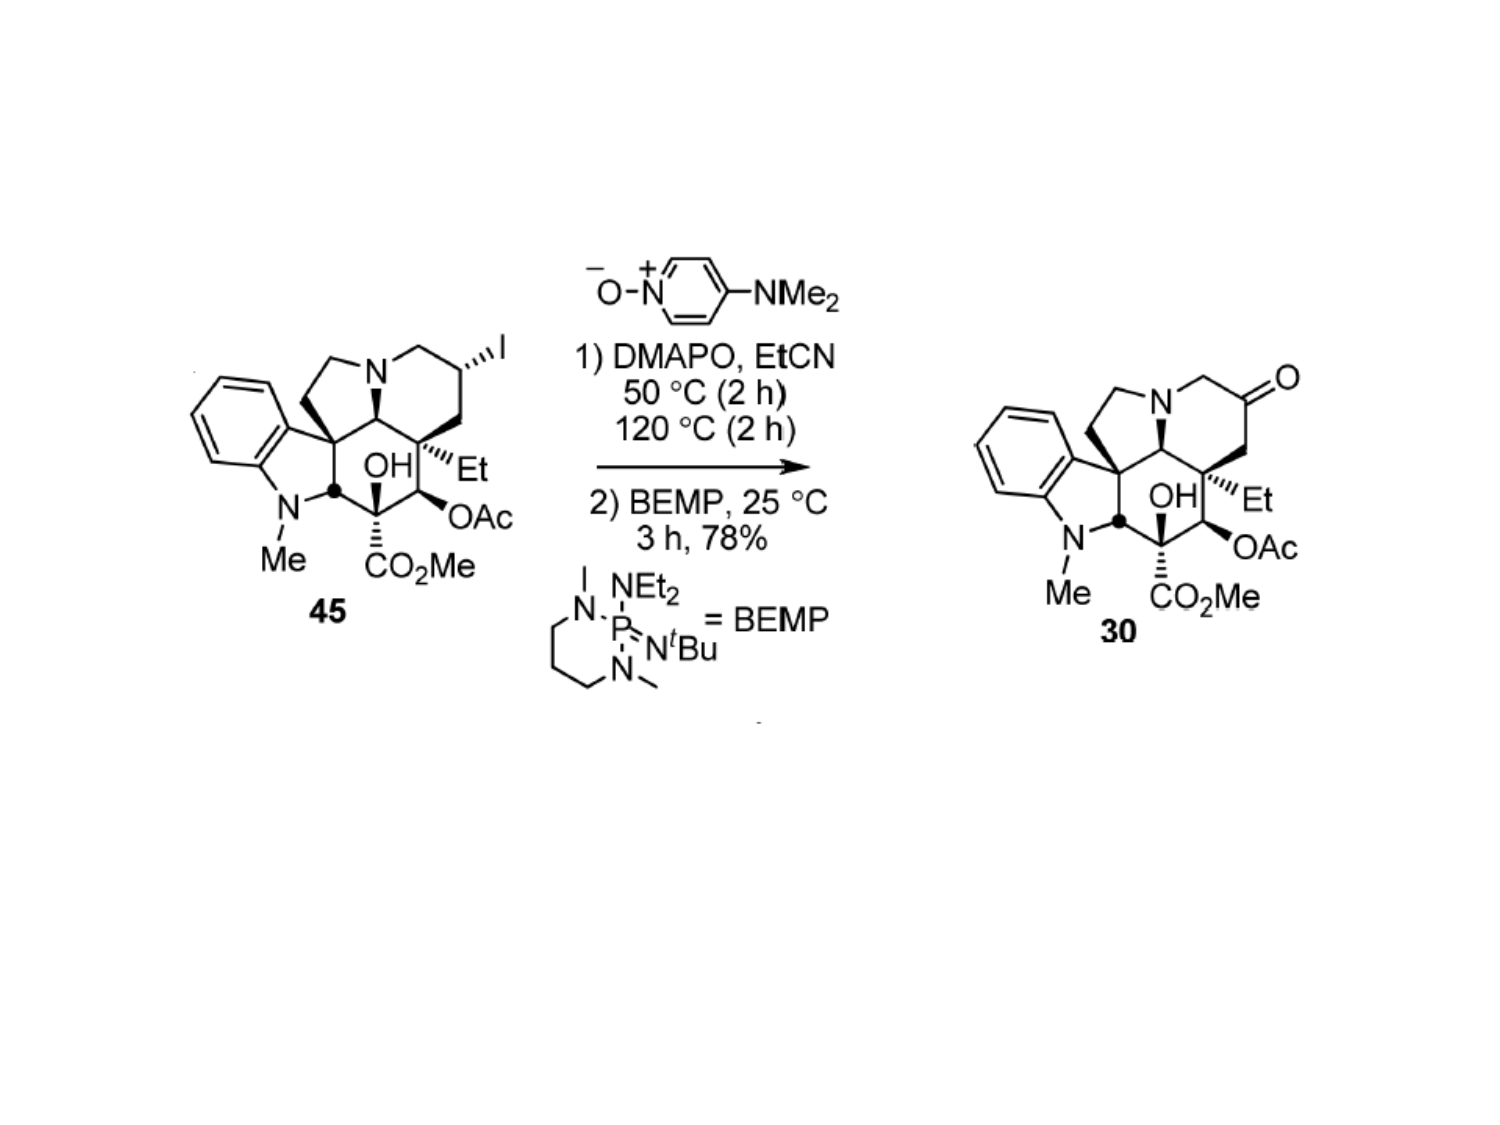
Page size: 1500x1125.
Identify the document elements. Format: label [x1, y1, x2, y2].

picture [149, 237, 1371, 749]
